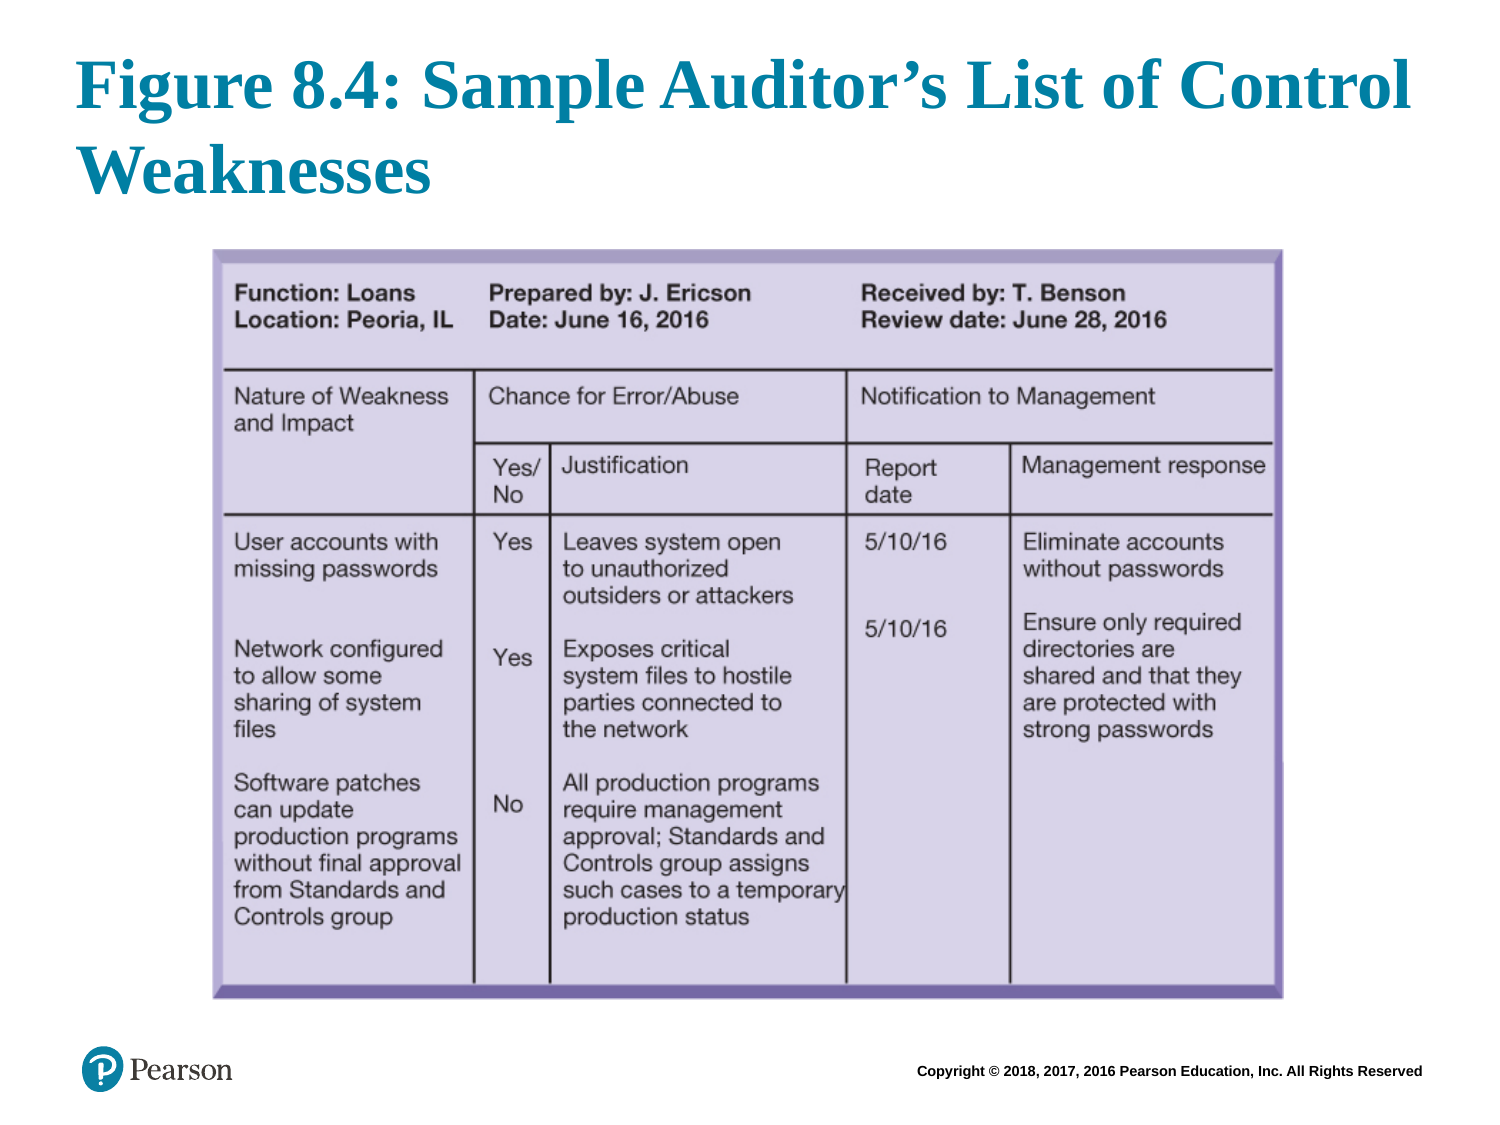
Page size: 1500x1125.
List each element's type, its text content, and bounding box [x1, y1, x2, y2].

title Figure 8.4: Sample Auditor’s List of Control Weaknesses [75, 37, 1425, 213]
picture [212, 249, 1284, 1001]
